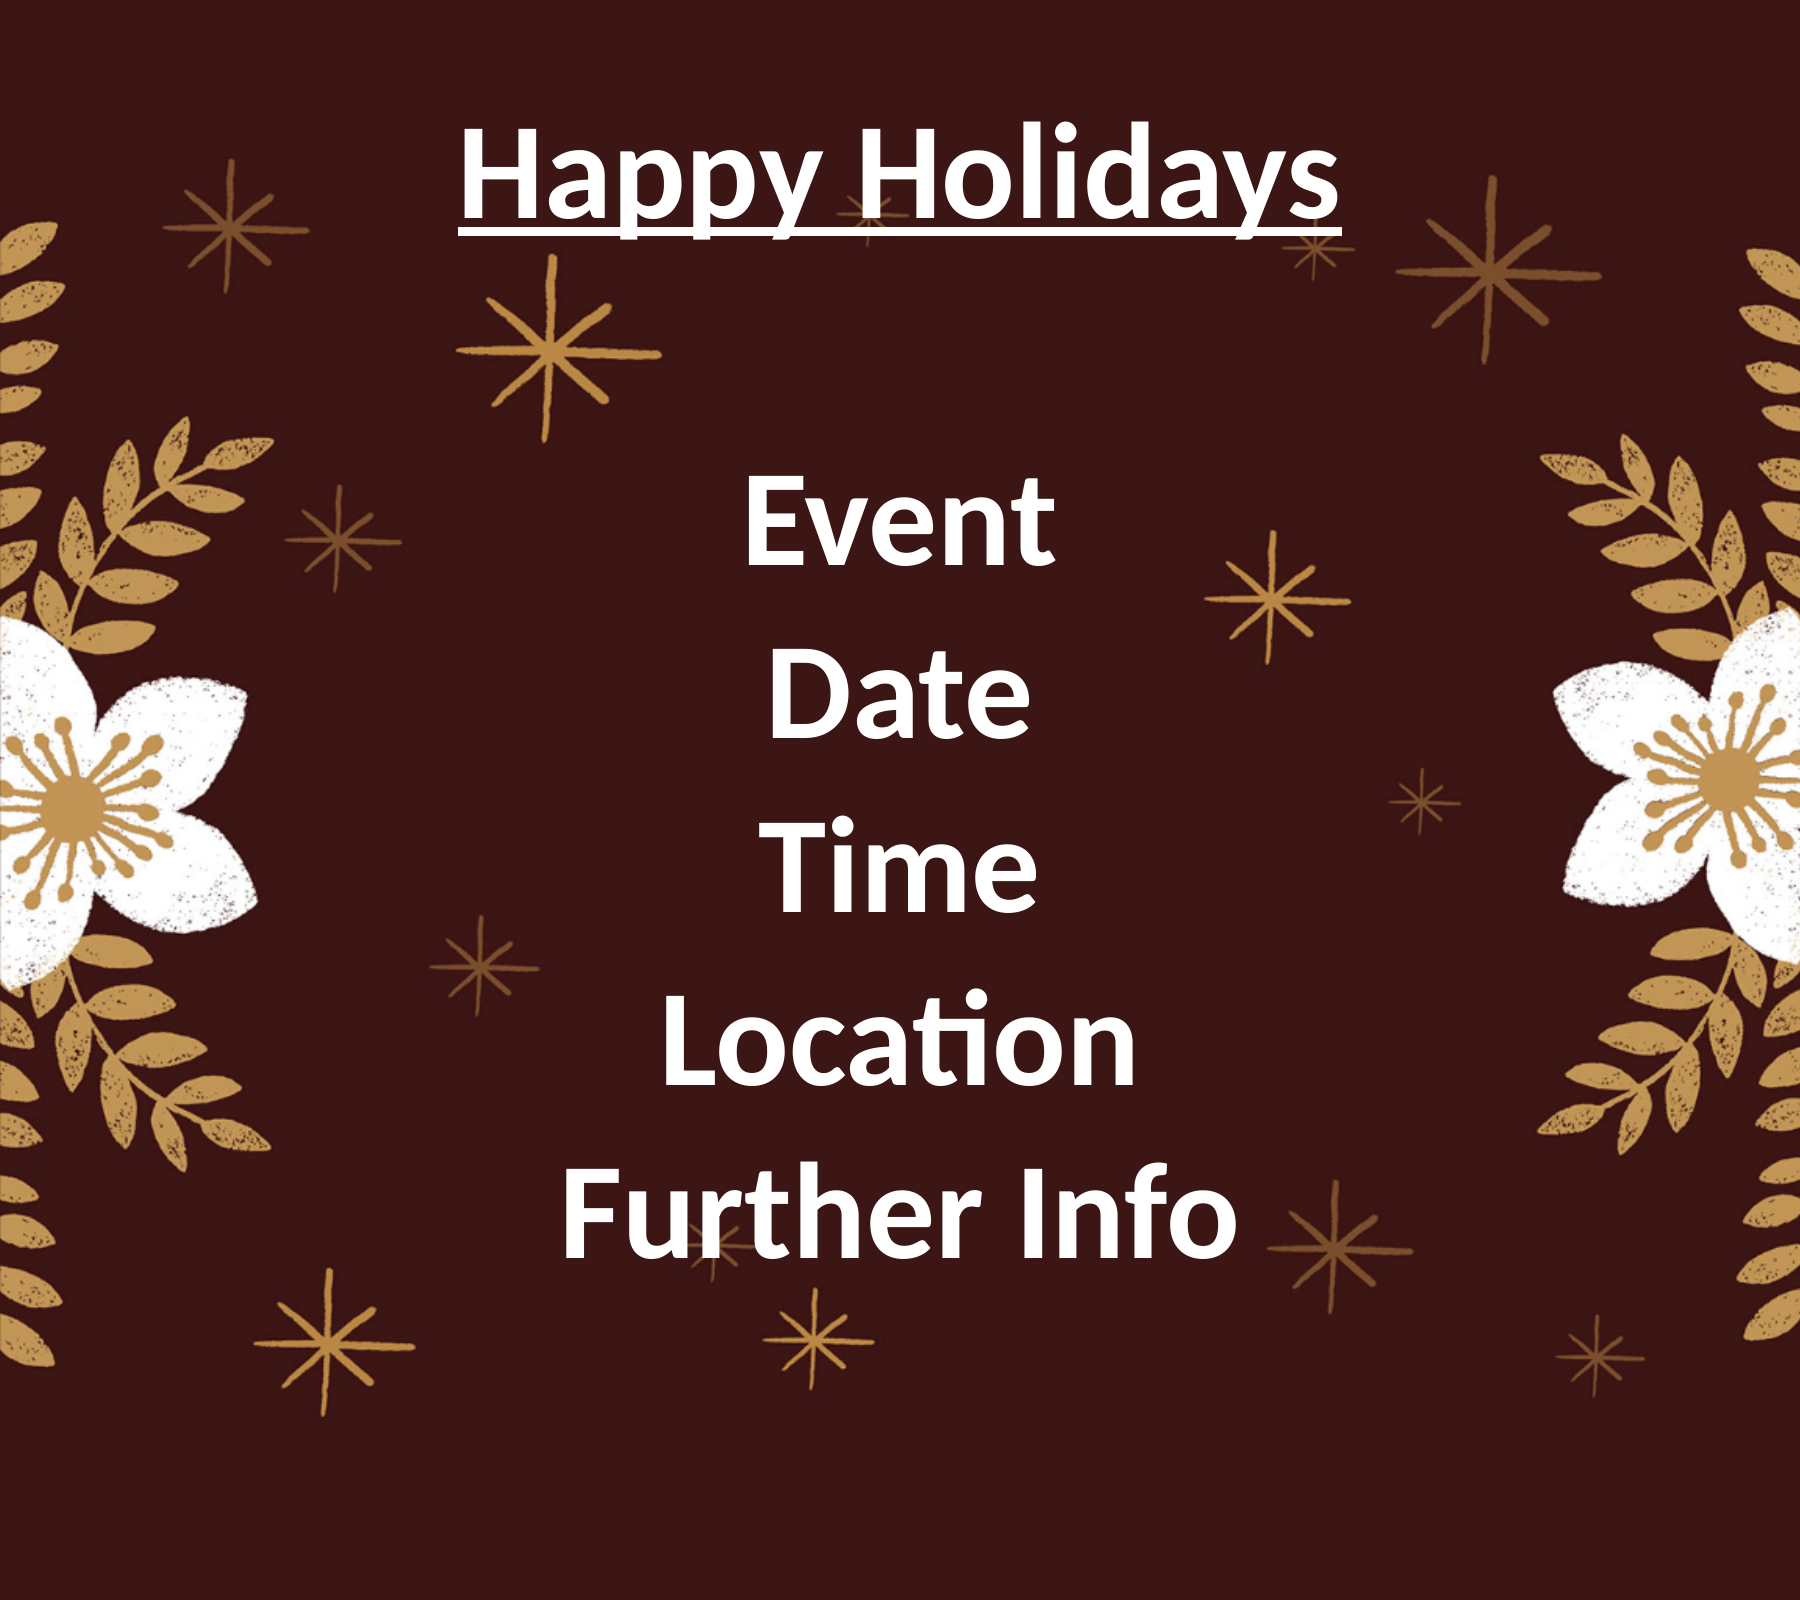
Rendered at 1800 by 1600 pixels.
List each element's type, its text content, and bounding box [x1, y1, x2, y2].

picture [0, 0, 1800, 1600]
list Happy Holidays Event Date Time Location Further Info [266, 65, 1534, 1324]
